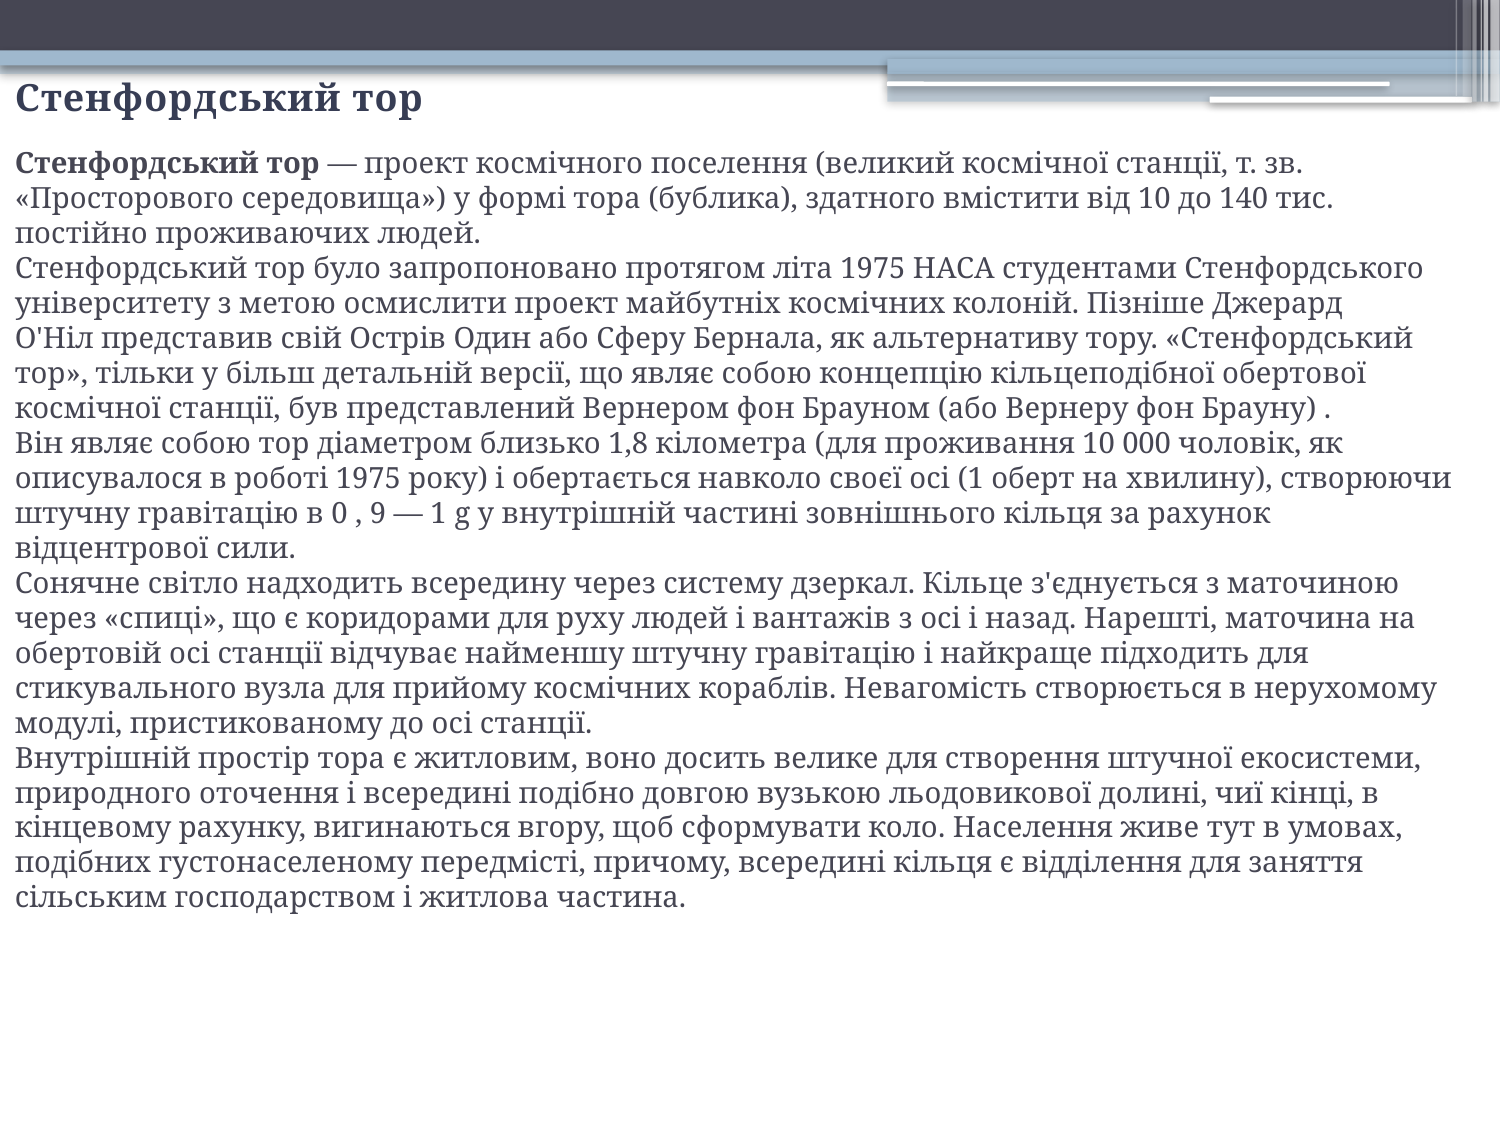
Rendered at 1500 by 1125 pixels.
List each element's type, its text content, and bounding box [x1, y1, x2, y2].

text_box Стенфордський тор — проект космічного поселення (великий космічної станції, т. зв. «Просторового середовища») у формі тора (бублика), здатного вмістити від 10 до 140 тис. постійно проживаючих людей. Стенфордський тор було запропоновано протягом літа 1975 НАСА студентами Стенфордського університету з метою осмислити проект майбутніх космічних колоній. Пізніше Джерард О'Ніл представив свій Острів Один або Сферу Бернала, як альтернативу тору. «Стенфордський тор», тільки у більш детальній версії, що являє собою концепцію кільцеподібної обертової космічної станції, був представлений Вернером фон Брауном (або Вернеру фон Брауну) . Він являє собою тор діаметром близько 1,8 кілометра (для проживання 10 000 чоловік, як описувалося в роботі 1975 року) і обертається навколо своєї осі (1 оберт на хвилину), створюючи штучну гравітацію в 0 , 9 — 1 g у внутрішній частині зовнішнього кільця за рахунок відцентрової сили. Сонячне світло надходить всередину через систему дзеркал. Кільце з'єднується з маточиною через «спиці», що є коридорами для руху людей і вантажів з осі і назад. Нарешті, маточина на обертовій осі станції відчуває найменшу штучну гравітацію і найкраще підходить для стикувального вузла для прийому космічних кораблів. Невагомість створюється в нерухомому модулі, пристикованому до осі станції. Внутрішній простір тора є житловим, воно досить велике для створення штучної екосистеми, природного оточення і всередині подібно довгою вузькою льодовикової долині, чиї кінці, в кінцевому рахунку, вигинаються вгору, щоб сформувати коло. Населення живе тут в умовах, подібних густонаселеному передмісті, причому, всередині кільця є відділення для заняття сільським господарством і житлова частина. [0, 137, 1471, 922]
text_box Стенфордський тор [0, 66, 939, 127]
